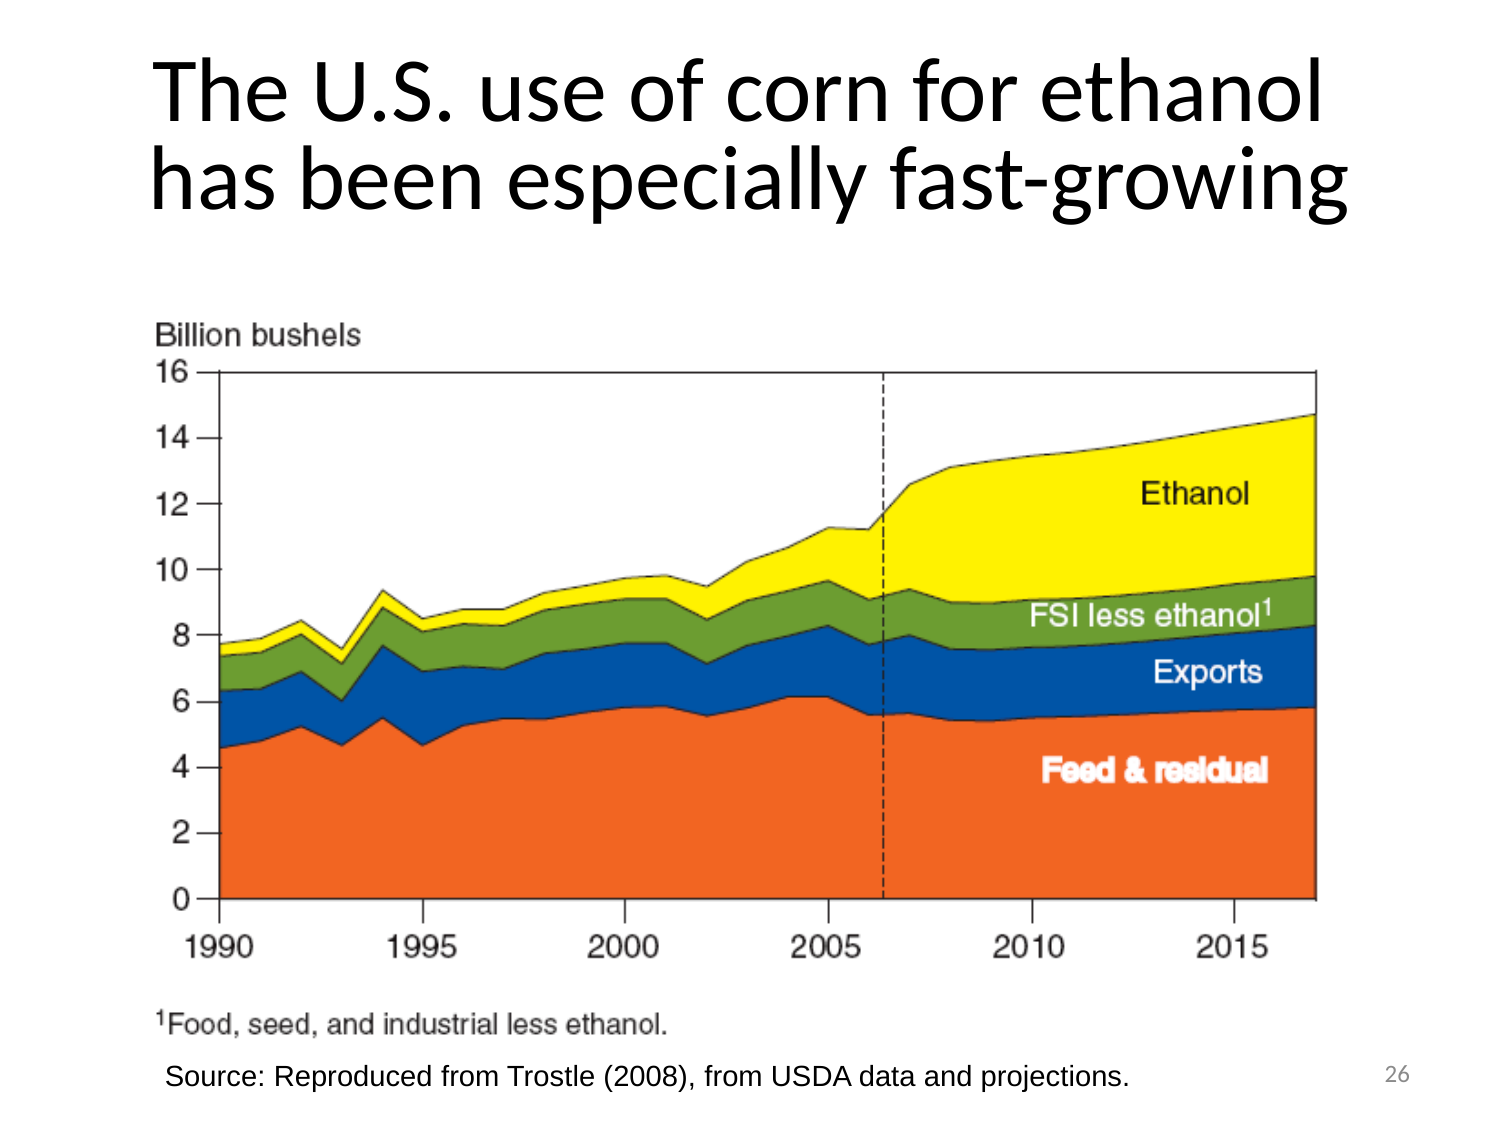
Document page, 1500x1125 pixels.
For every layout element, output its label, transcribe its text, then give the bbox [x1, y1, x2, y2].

text_box Source: Reproduced from Trostle (2008), from USDA data and projections. [150, 1060, 1074, 1100]
slide_number 26 [1074, 1042, 1425, 1103]
picture [137, 312, 1351, 1051]
title The U.S. use of corn for ethanol has been especially fast-growing [74, 44, 1426, 233]
